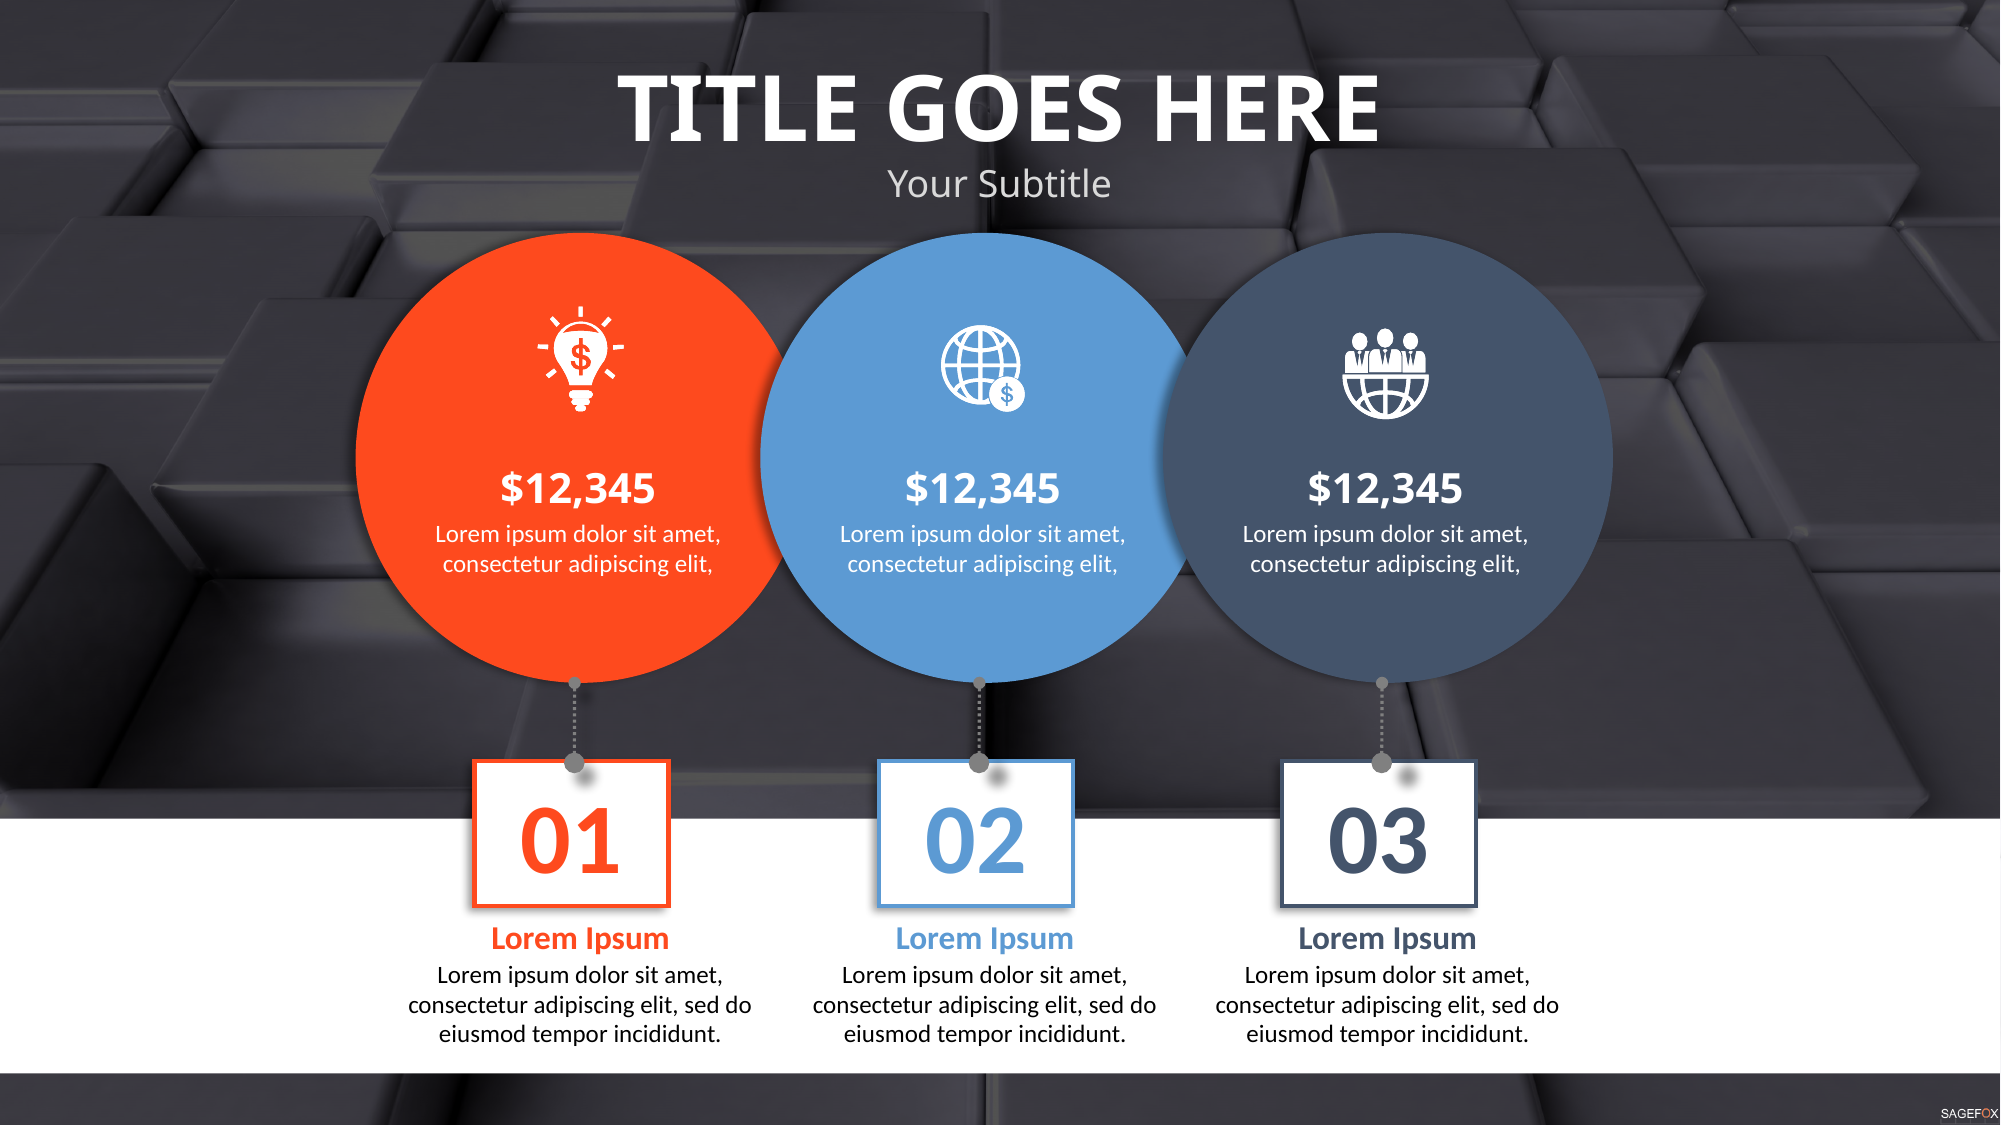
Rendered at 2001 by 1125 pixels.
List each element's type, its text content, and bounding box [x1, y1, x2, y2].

text_box $12,345 Lorem ipsum dolor sit amet, consectetur adipiscing elit, [813, 457, 1153, 583]
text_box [402, 915, 759, 1049]
text_box TITLE GOES HERE Your Subtitle [548, 42, 1452, 212]
text_box [0, 817, 2000, 1074]
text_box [1209, 915, 1567, 1049]
text_box $12,345 Lorem ipsum dolor sit amet, consectetur adipiscing elit, [1216, 457, 1556, 583]
text_box $12,345 Lorem ipsum dolor sit amet, consectetur adipiscing elit, [408, 457, 748, 583]
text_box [1342, 328, 1429, 420]
text_box [1161, 231, 1615, 684]
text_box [537, 306, 624, 412]
text_box 01 [473, 760, 670, 907]
text_box [759, 231, 1181, 684]
text_box [354, 231, 777, 684]
text_box 02 [878, 760, 1074, 907]
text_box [941, 325, 1025, 412]
picture [0, 0, 2001, 1125]
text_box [806, 915, 1164, 1049]
text_box 03 [1281, 760, 1477, 907]
